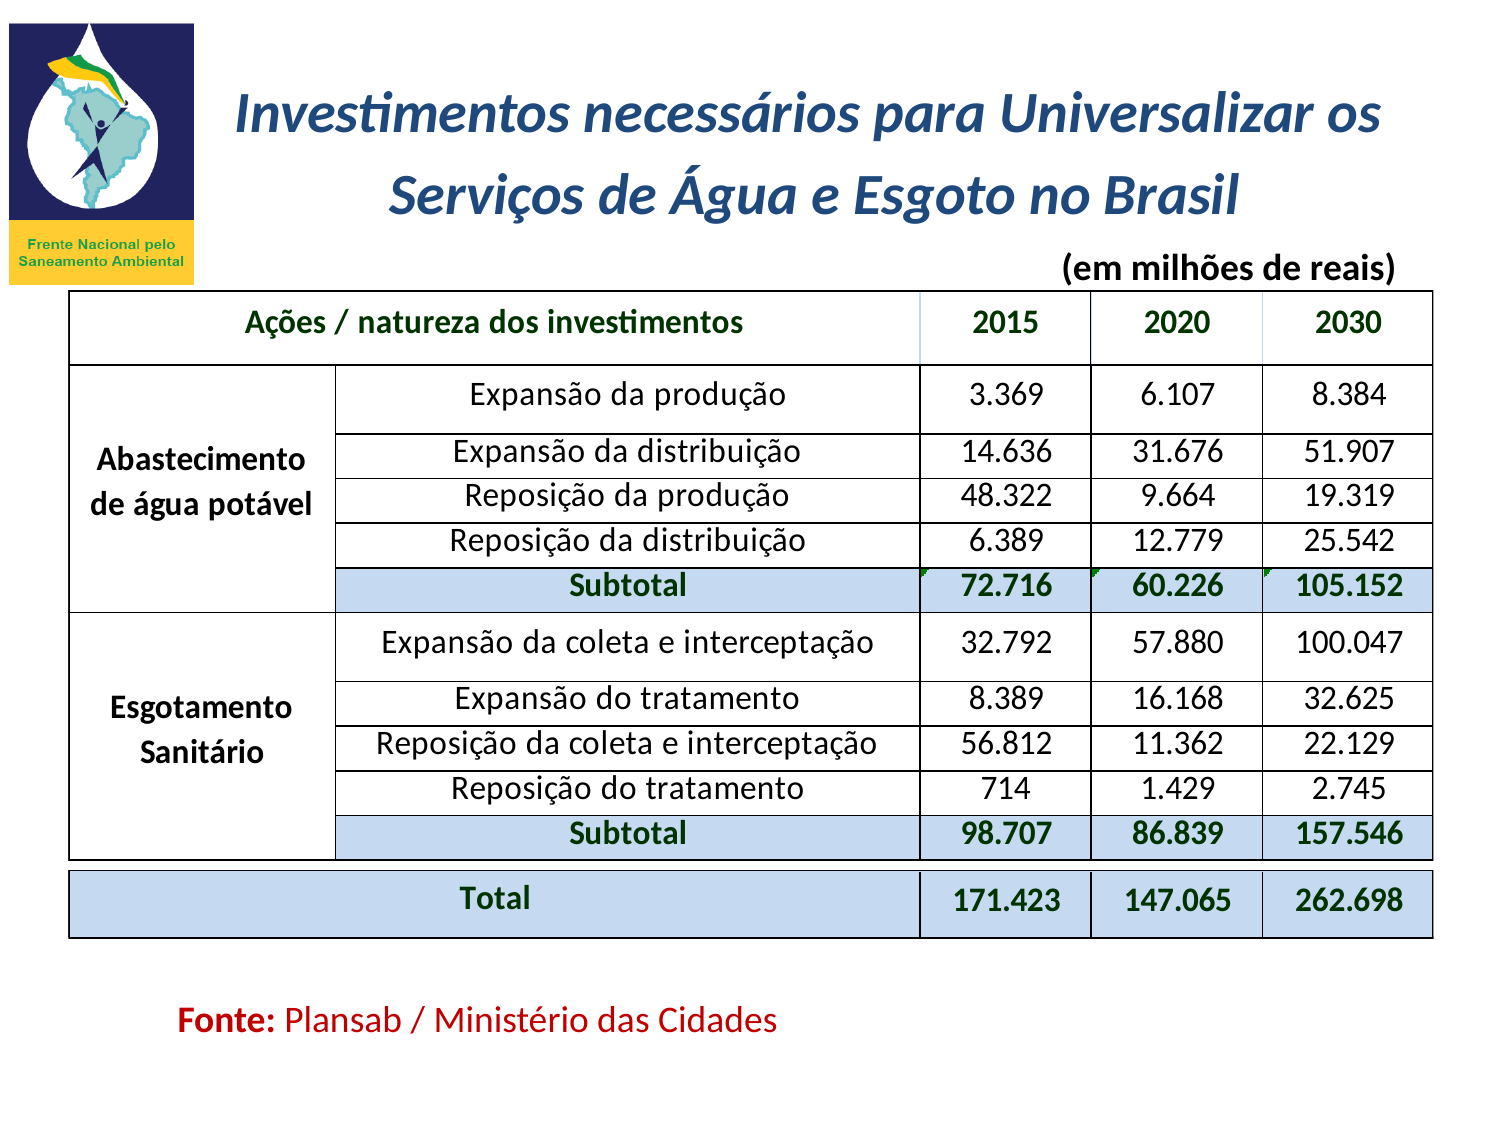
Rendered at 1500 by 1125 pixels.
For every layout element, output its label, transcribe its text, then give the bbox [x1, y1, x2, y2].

text_box Fonte: Plansab / Ministério das Cidades [162, 987, 794, 1048]
picture [6, 18, 1436, 941]
text_box Investimentos necessários para Universalizar os Serviços de Água e Esgoto no Brasil [218, 66, 1412, 234]
text_box (em milhões de reais) [690, 235, 1412, 288]
